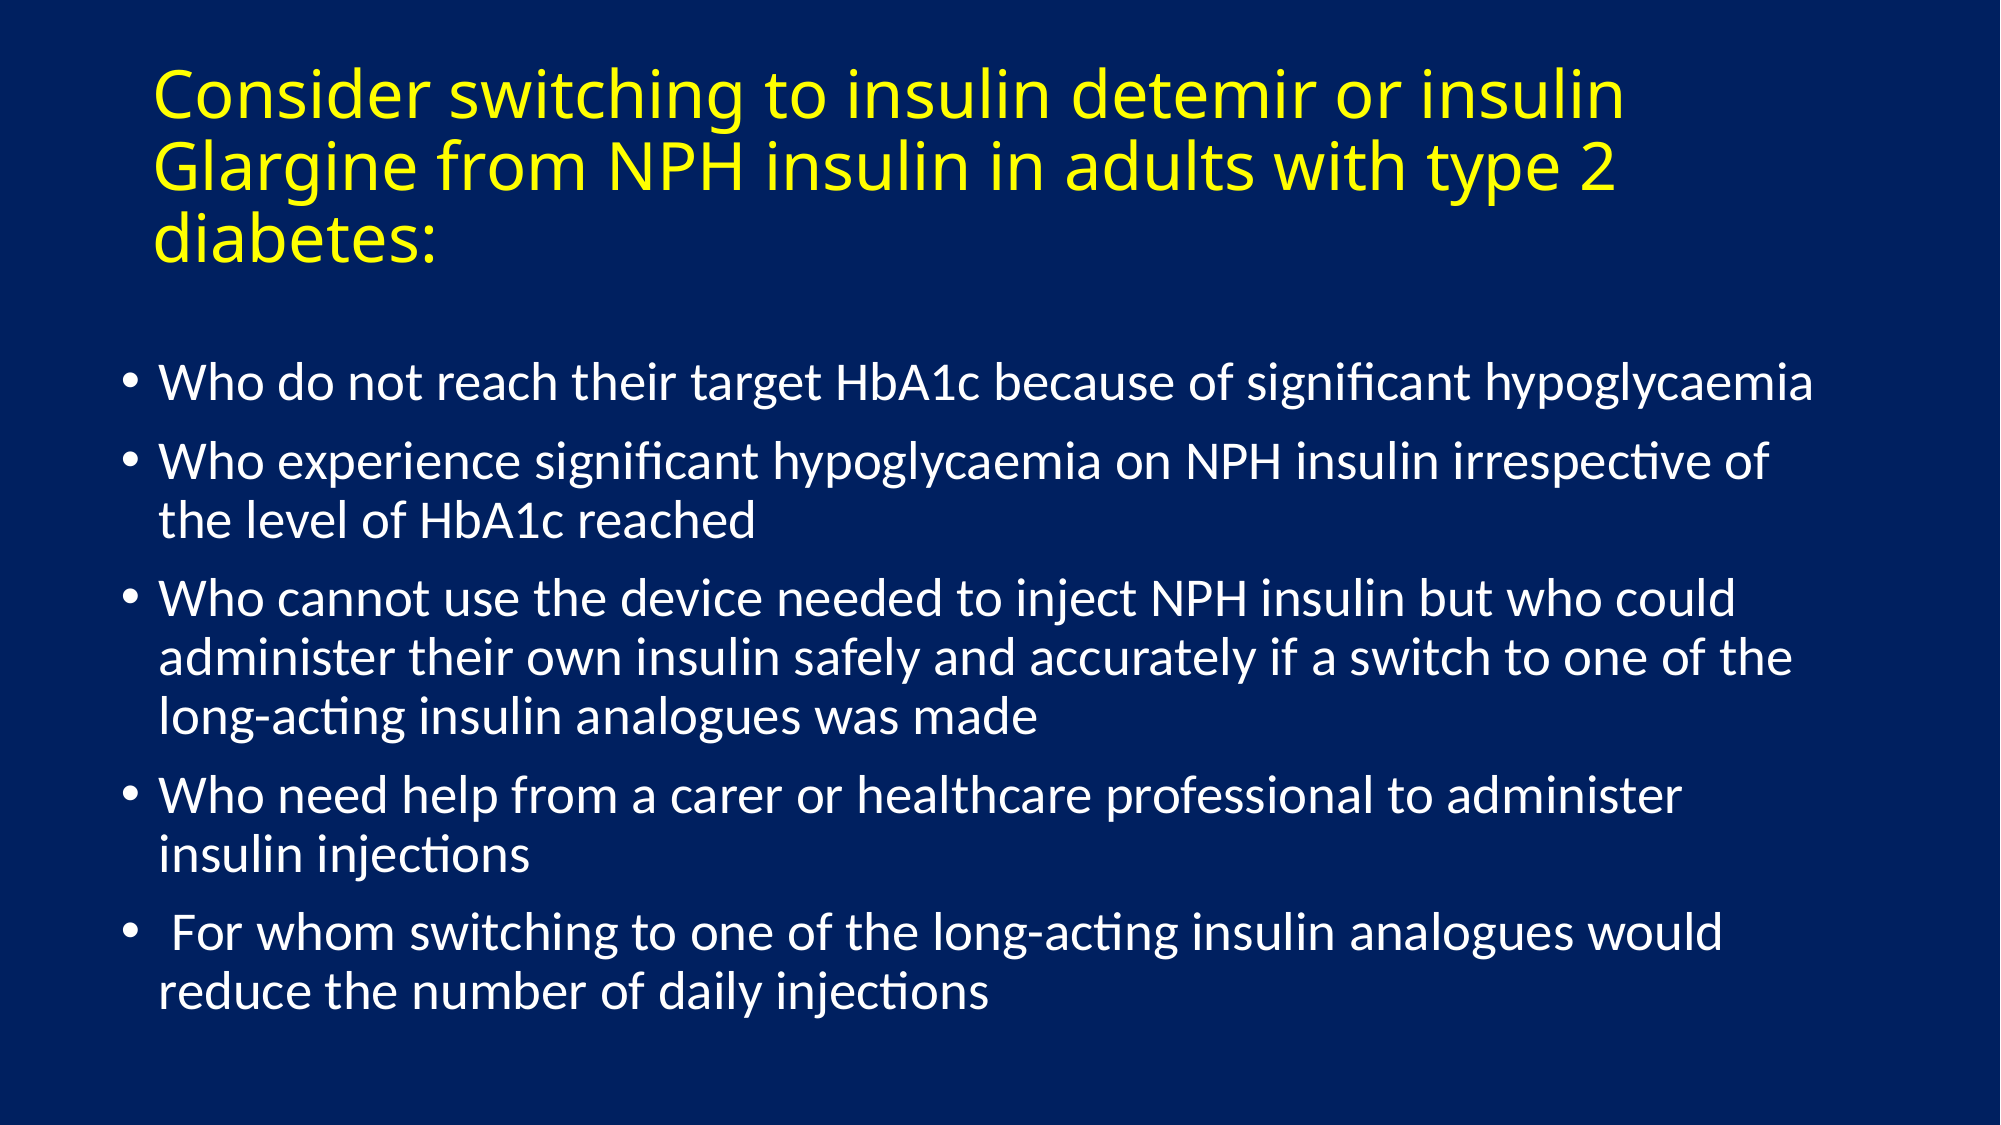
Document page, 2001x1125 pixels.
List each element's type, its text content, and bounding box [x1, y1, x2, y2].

title Consider switching to insulin detemir or insulin Glargine from NPH insulin in adults with type 2 diabetes: [137, 59, 1863, 278]
list Who do not reach their target HbA1c because of significant hypoglycaemia Who experience significant hypoglycaemia on NPH insulin irrespective of the level of HbA1c reached Who cannot use the device needed to inject NPH insulin but who could administer their own insulin safely and accurately if a switch to one of the long-acting insulin analogues was made Who need help from a carer or healthcare professional to administer insulin injections For whom switching to one of the long-acting insulin analogues would reduce the number of daily injections [105, 345, 1831, 1060]
